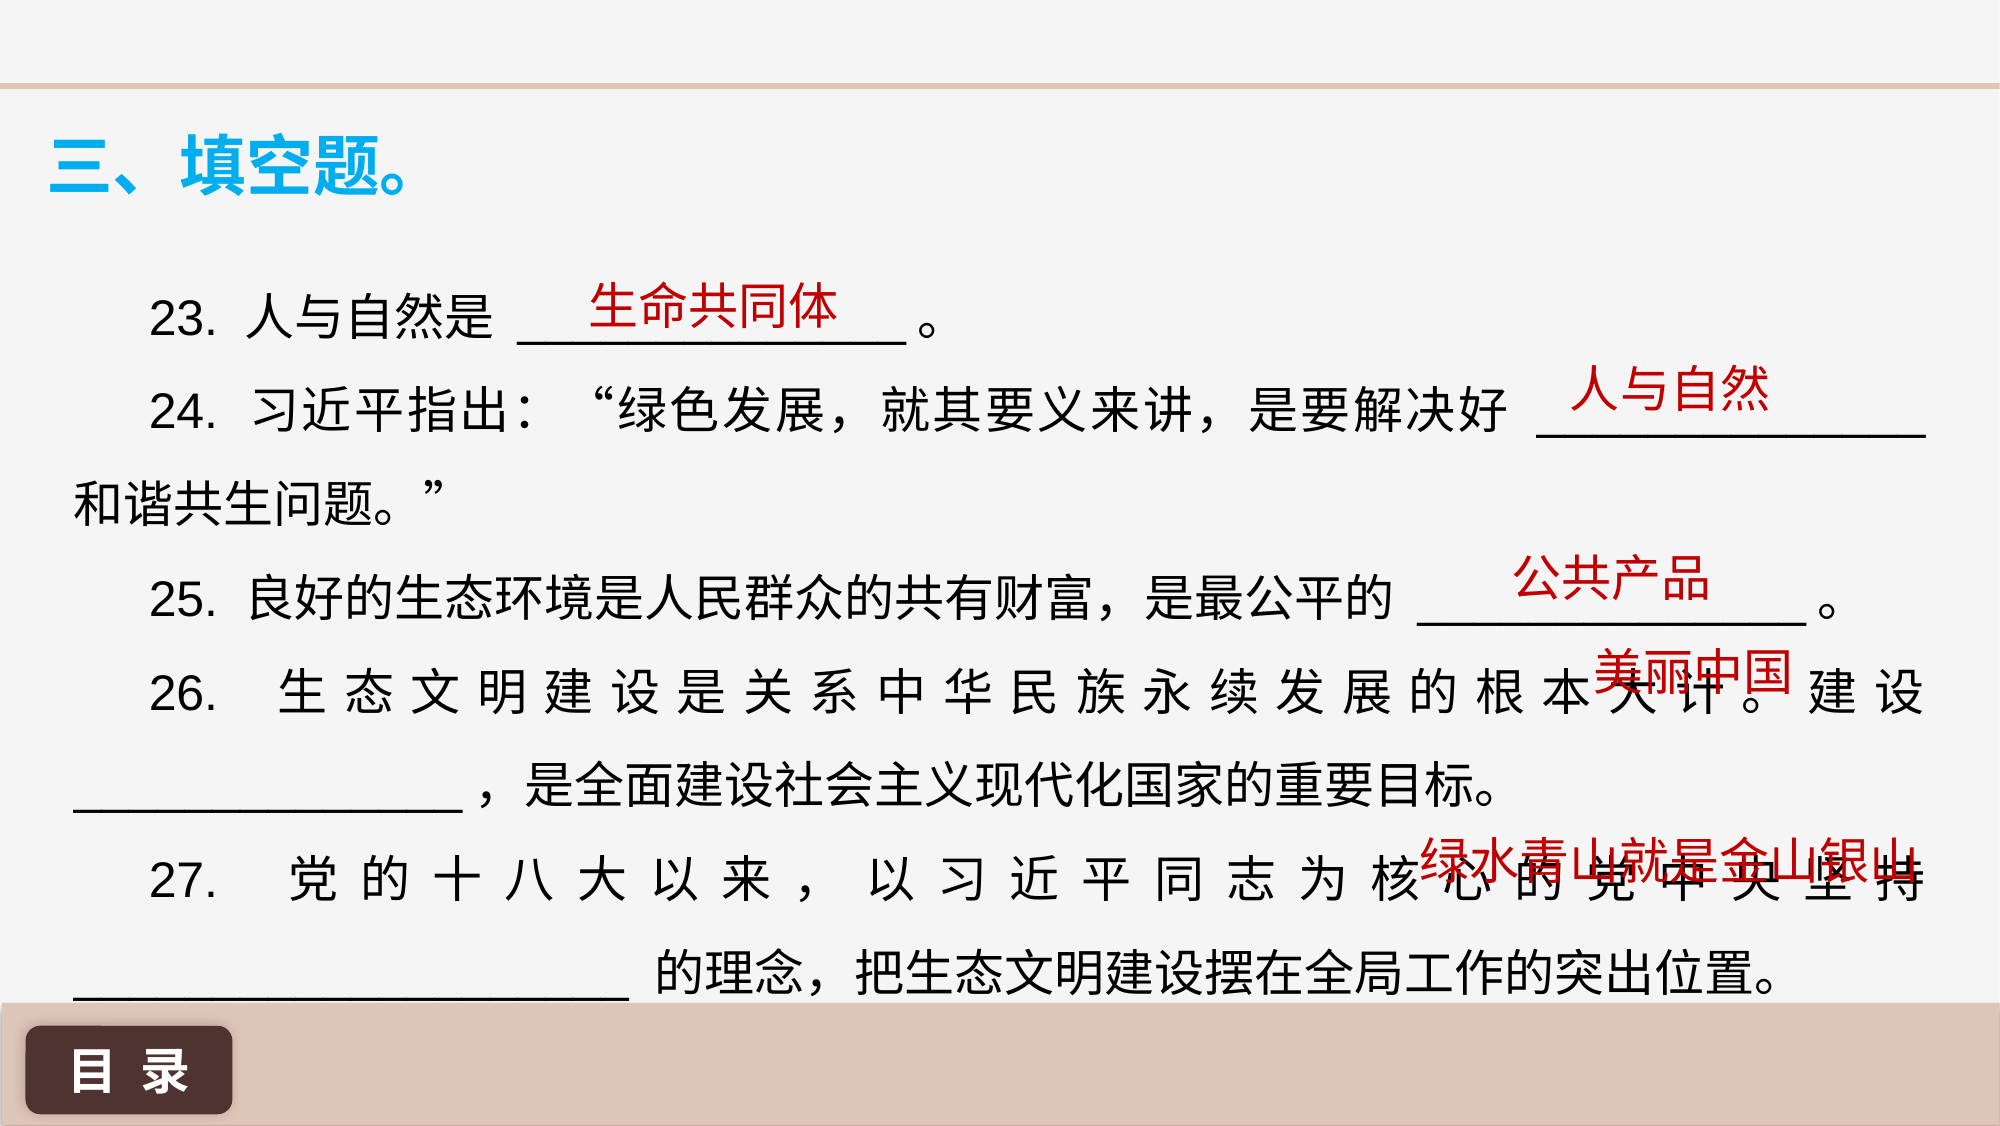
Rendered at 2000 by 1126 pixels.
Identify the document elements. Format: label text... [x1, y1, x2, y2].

text_box 公共产品 [1389, 515, 1833, 637]
text_box 绿水青山就是金山银山 [1401, 798, 1938, 920]
text_box 23. 人与自然是 ______________。 24. 习近平指出：“绿色发展，就其要义来讲，是要解决好 ______________ 和谐共生问题。” 25. 良好的生态环境是人民群众的共有财富，是最公平的 ______________。 26. 生态文明建设是关系中华民族永续发展的根本大计。建设 ______________，是全面建设社会主义现代化国家的重要目标。 27. 党的十八大以来，以习近平同志为核心的党中央坚持 ____________________ 的理念，把生态文明建设摆在全局工作的突出位置。 [58, 243, 1940, 1009]
text_box 人与自然 [1448, 326, 1892, 448]
text_box 三、填空题。 [31, 116, 1926, 212]
text_box 生命共同体 [491, 243, 935, 365]
text_box 美丽中国 [1472, 609, 1916, 731]
